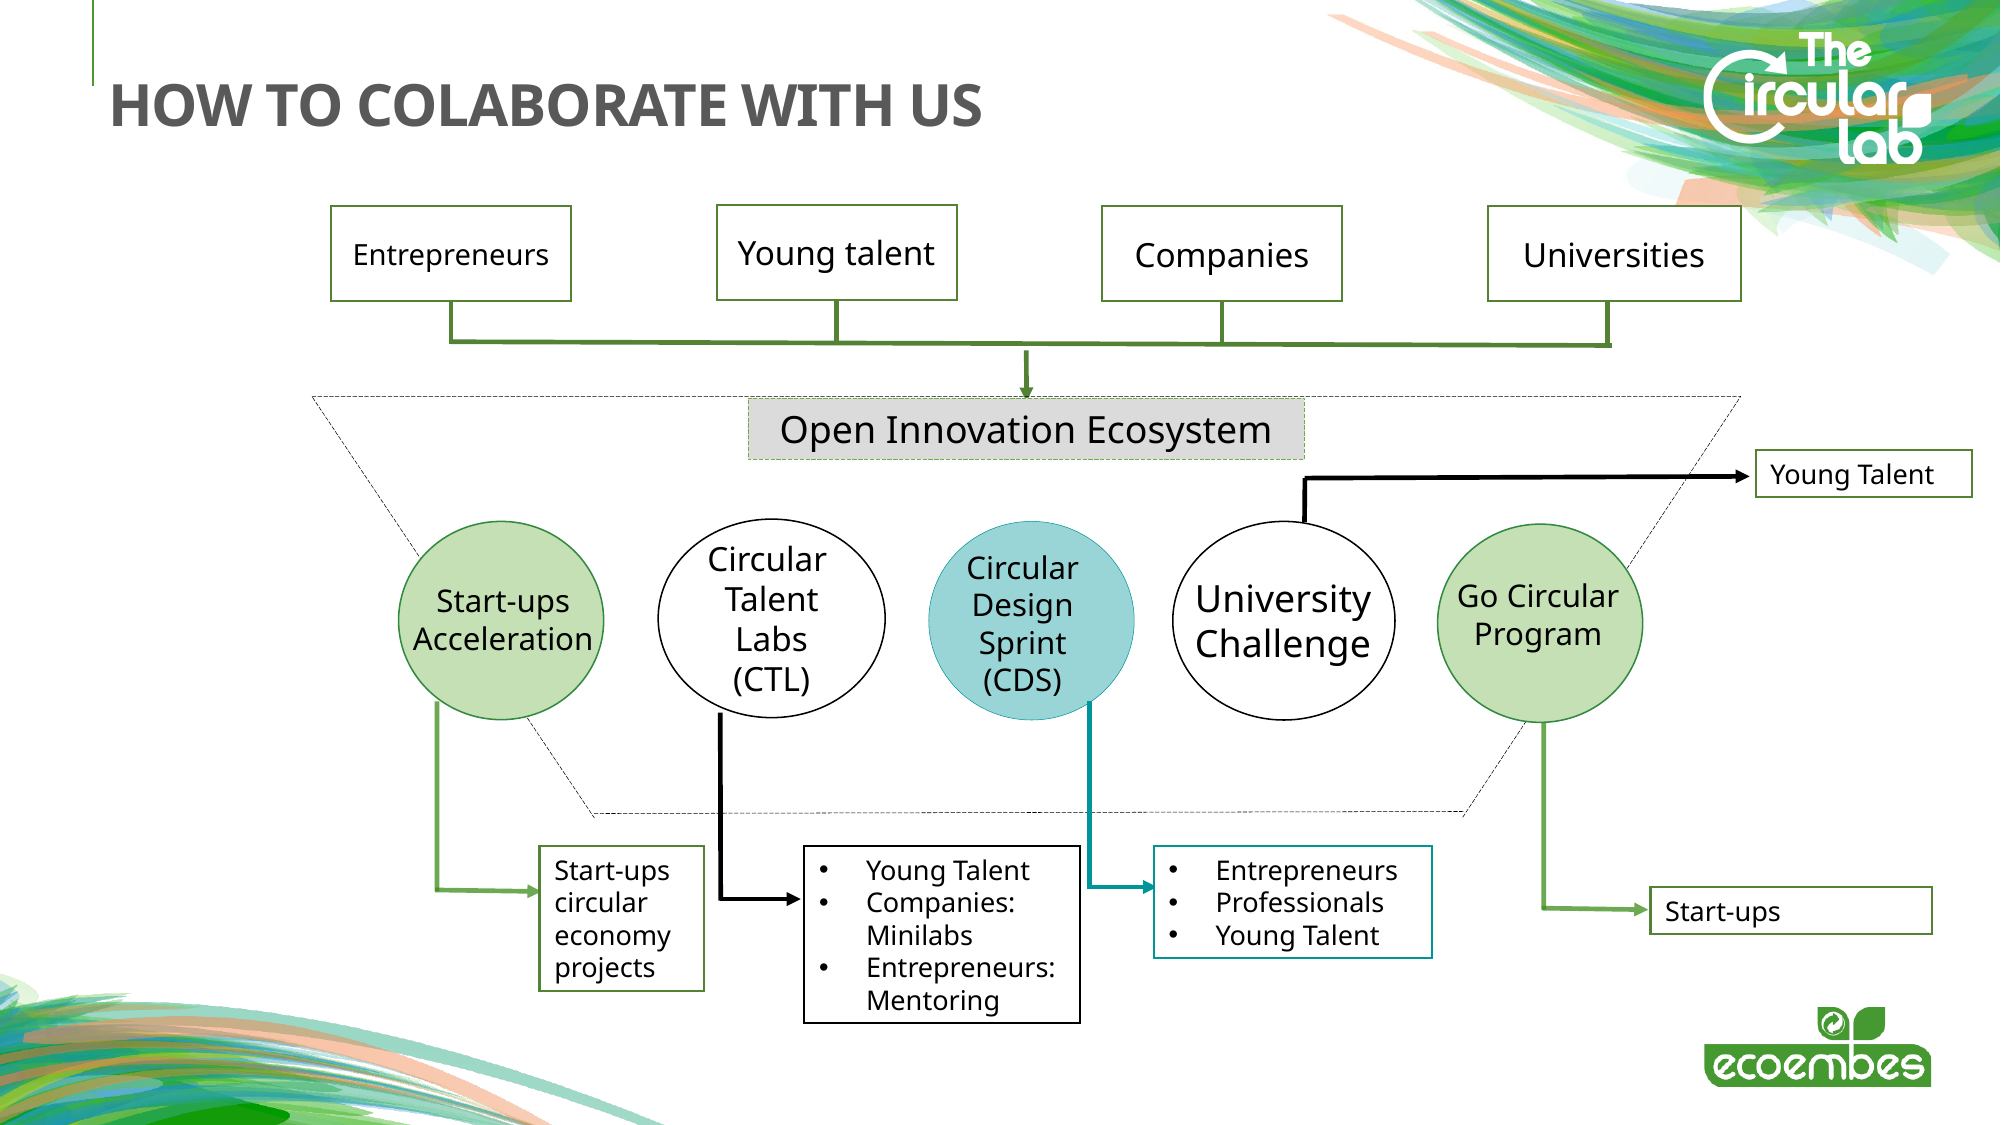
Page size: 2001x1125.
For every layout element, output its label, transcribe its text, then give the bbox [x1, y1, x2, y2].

text_box Young Talent [1796, 449, 1973, 498]
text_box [1304, 476, 1750, 523]
picture [0, 972, 311, 1125]
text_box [311, 204, 1796, 1125]
picture [1326, 0, 2000, 275]
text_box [720, 712, 801, 901]
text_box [1089, 701, 1158, 890]
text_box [435, 701, 542, 892]
text_box Start-ups [1796, 886, 1933, 935]
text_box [1541, 719, 1649, 910]
text_box HOW TO COLABORATE WITH US [93, 60, 1601, 145]
